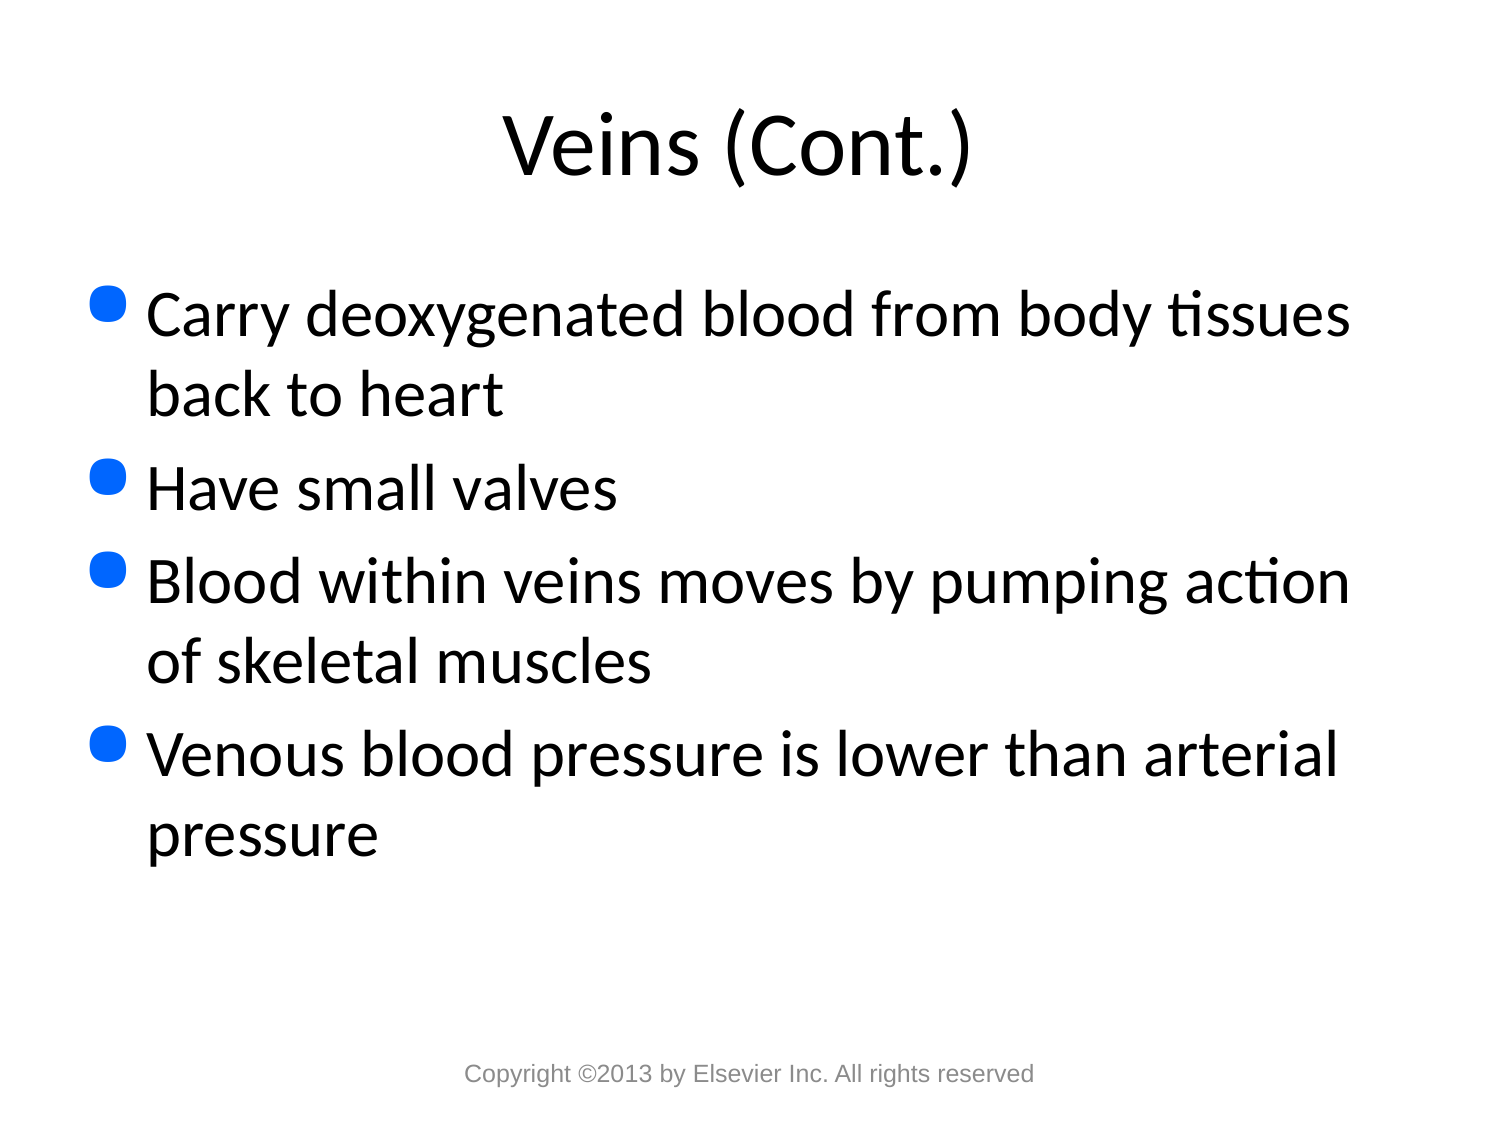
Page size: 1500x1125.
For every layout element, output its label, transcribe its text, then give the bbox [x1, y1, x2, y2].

list Carry deoxygenated blood from body tissues back to heart Have small valves Blood within veins moves by pumping action of skeletal muscles Venous blood pressure is lower than arterial pressure [75, 262, 1425, 1005]
title Veins (Cont.) [75, 45, 1425, 233]
footer Copyright ©2013 by Elsevier Inc. All rights reserved [364, 1042, 1136, 1103]
